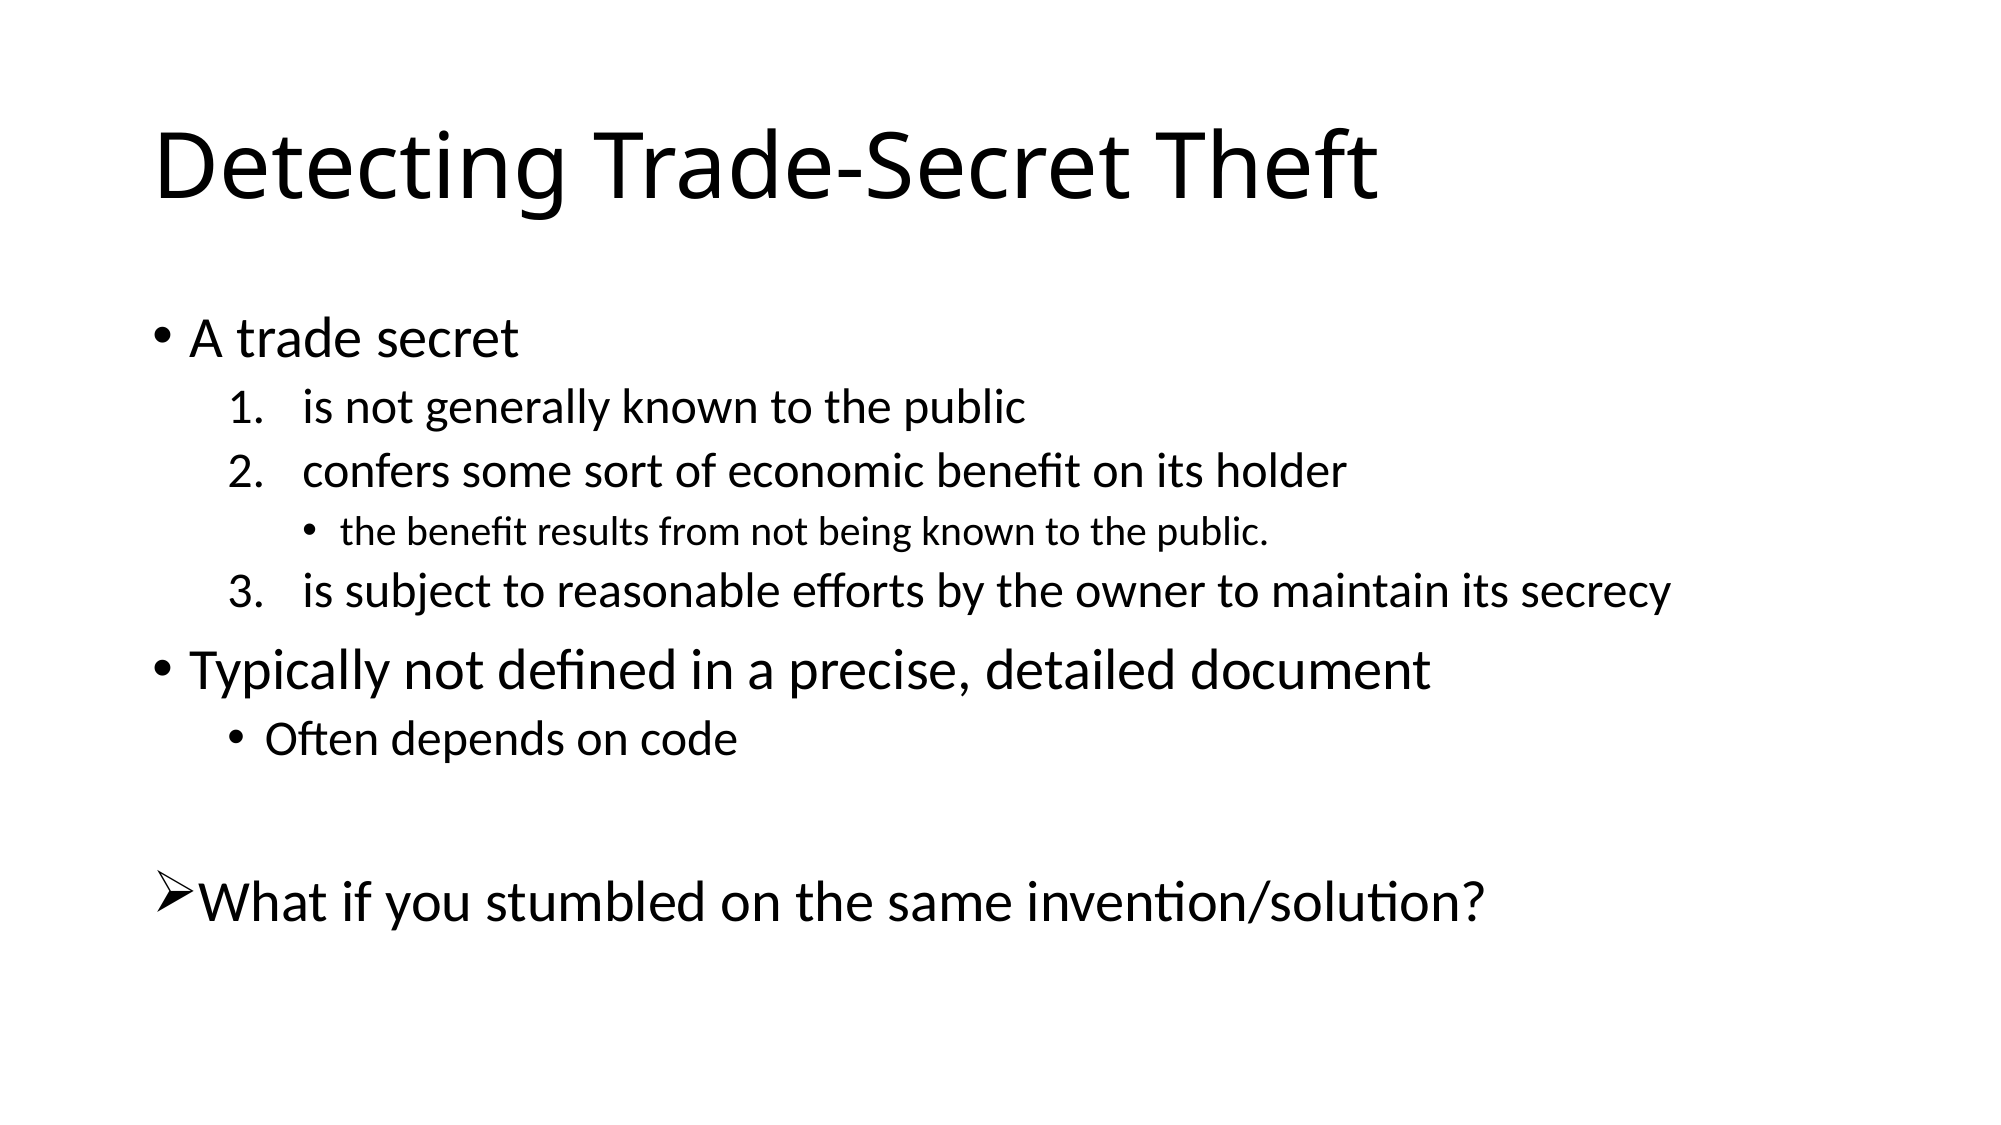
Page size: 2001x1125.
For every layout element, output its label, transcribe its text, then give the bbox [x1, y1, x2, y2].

title Detecting Trade-Secret Theft [137, 59, 1863, 278]
list A trade secret is not generally known to the public confers some sort of economic benefit on its holder the benefit results from not being known to the public. is subject to reasonable efforts by the owner to maintain its secrecy Typically not defined in a precise, detailed document Often depends on code What if you stumbled on the same invention/solution? [137, 299, 1863, 1066]
